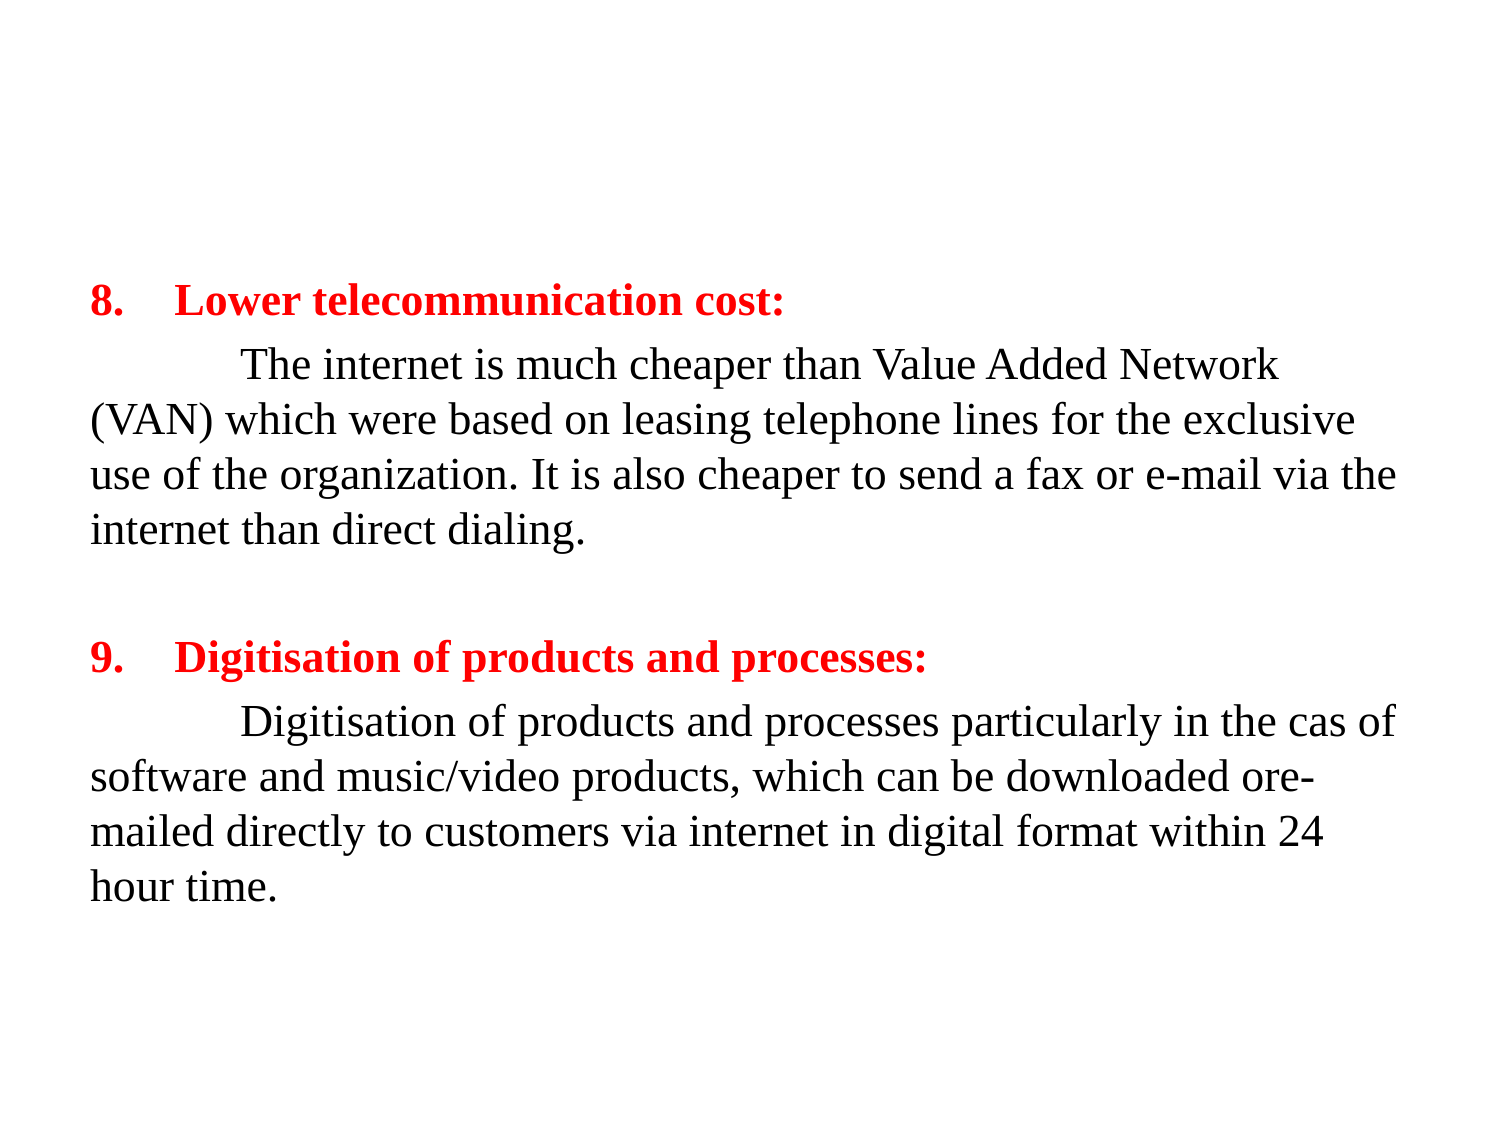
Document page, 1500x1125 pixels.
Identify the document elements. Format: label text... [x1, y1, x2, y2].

list Lower telecommunication cost: The internet is much cheaper than Value Added Network (VAN) which were based on leasing telephone lines for the exclusive use of the organization. It is also cheaper to send a fax or e-mail via the internet than direct dialing. Digitisation of products and processes: Digitisation of products and processes particularly in the cas of software and music/video products, which can be downloaded ore-mailed directly to customers via internet in digital format within 24 hour time. [75, 262, 1425, 1005]
